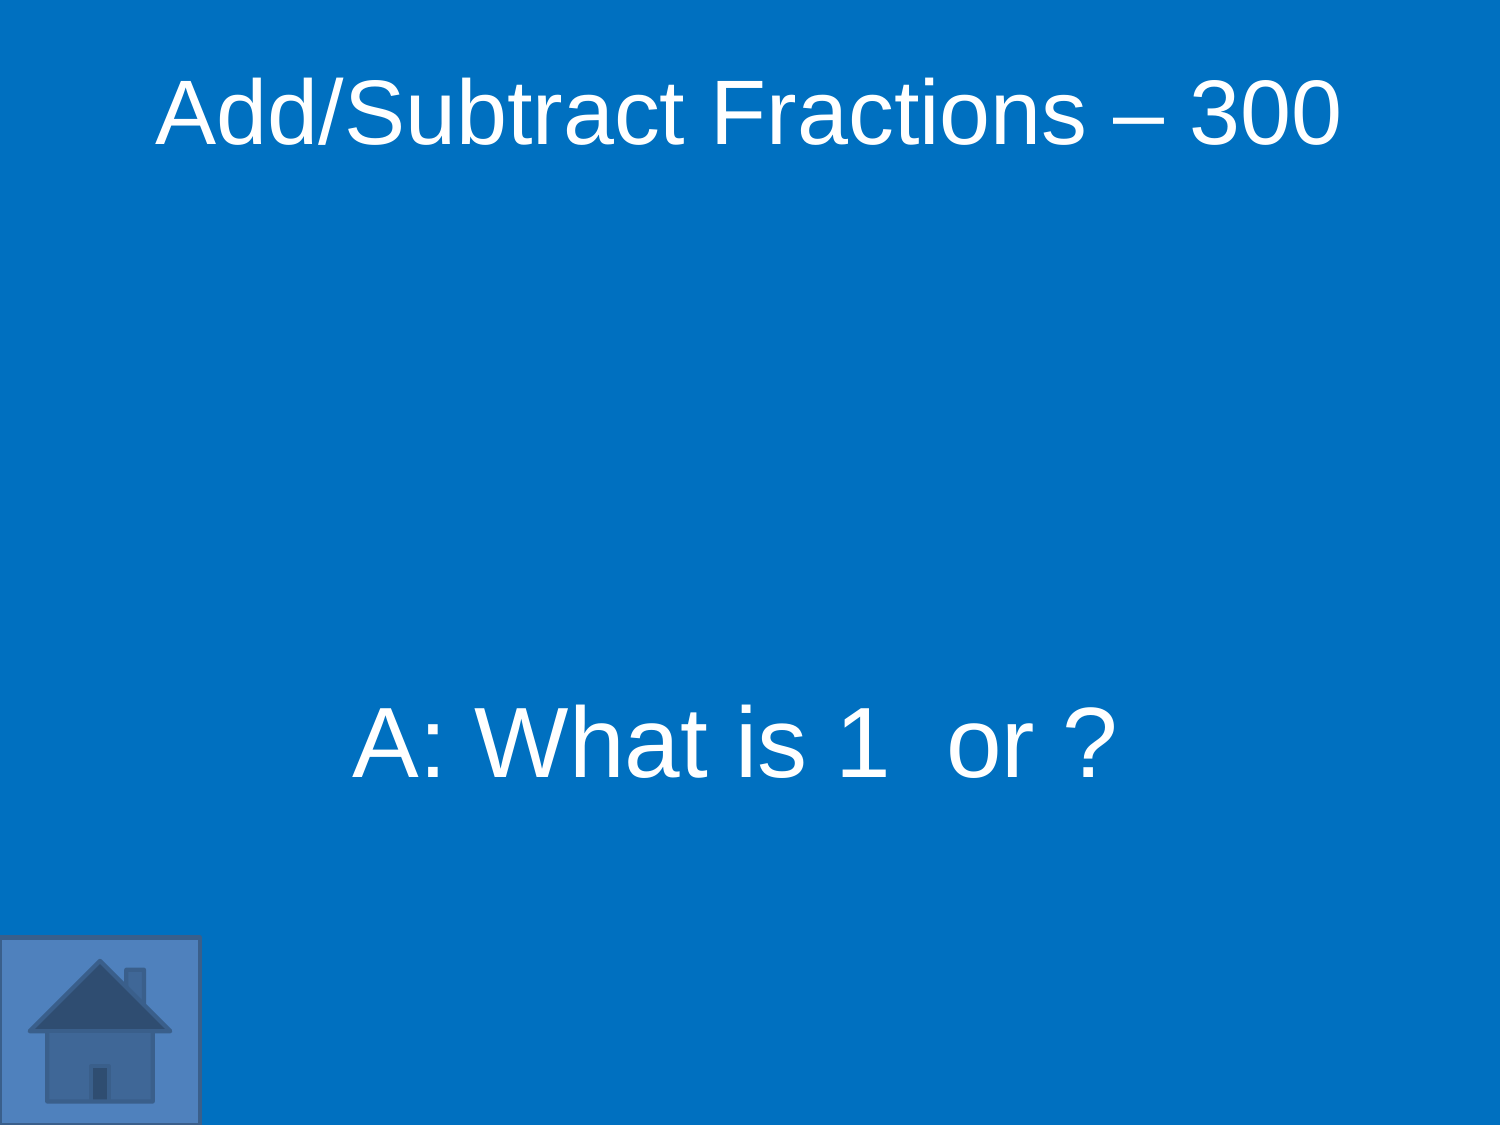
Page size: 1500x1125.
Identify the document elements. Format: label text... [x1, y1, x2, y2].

text_box [0, 935, 202, 1125]
text_box Add/Subtract Fractions – 300 [74, 45, 1425, 233]
